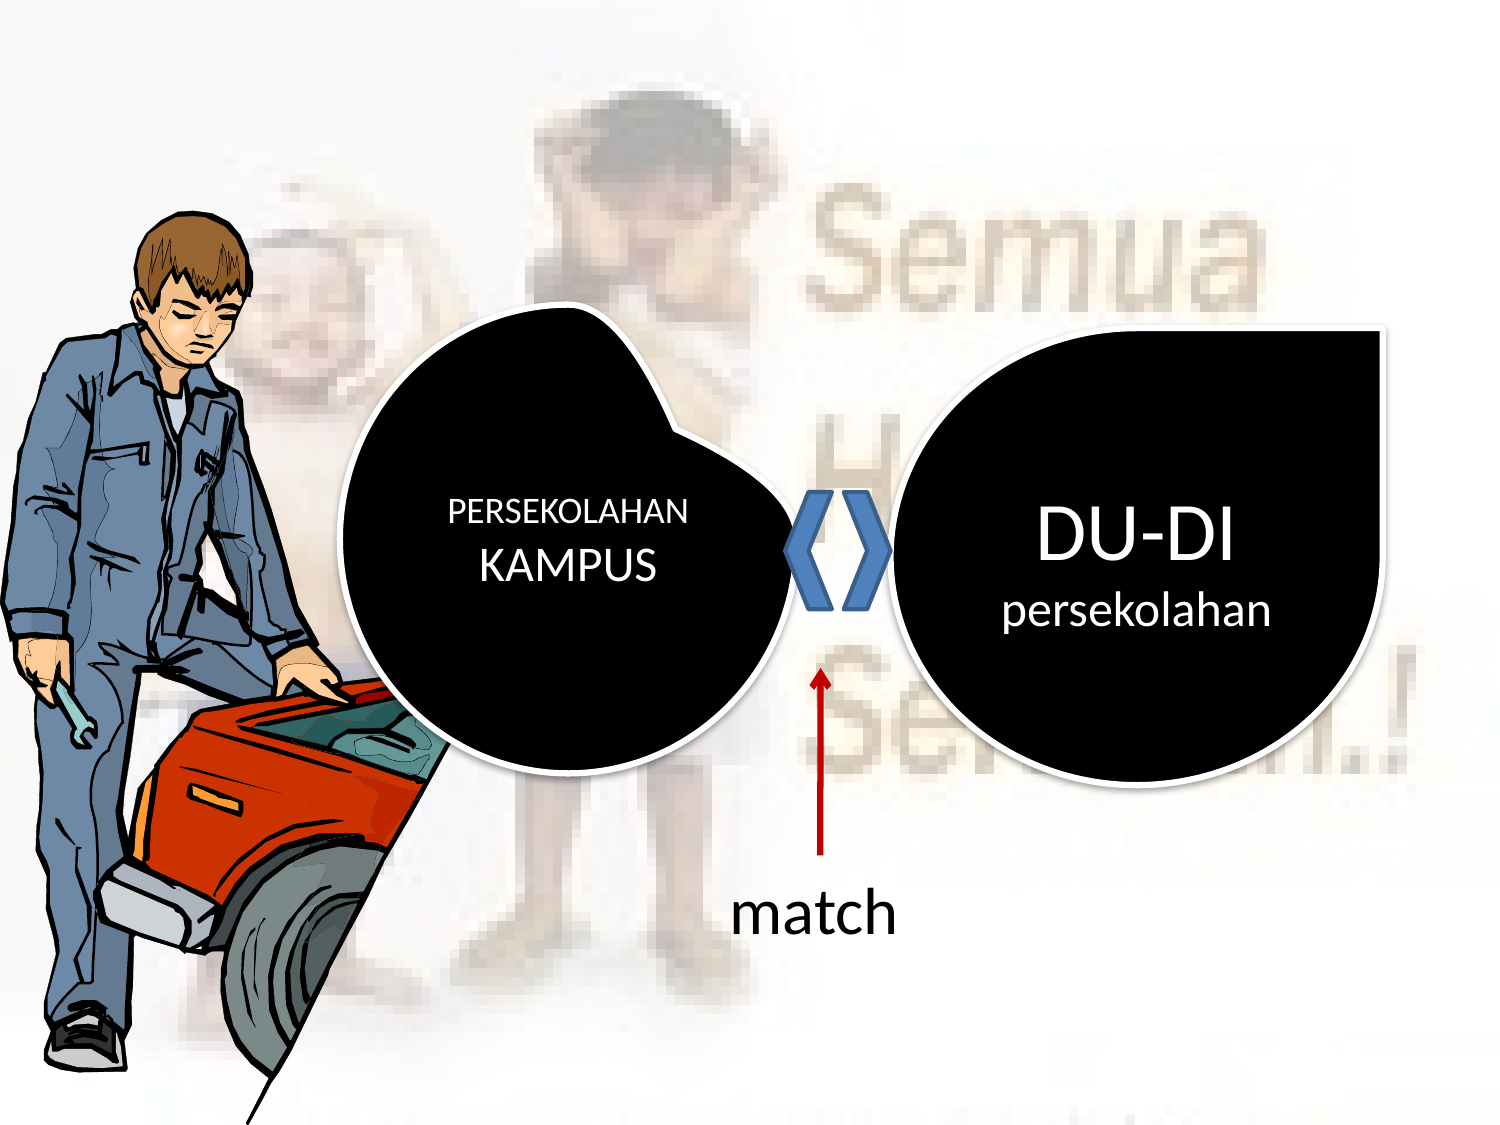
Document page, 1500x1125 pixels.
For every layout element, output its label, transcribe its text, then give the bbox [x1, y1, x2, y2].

text_box DU-DI persekolahan [887, 324, 1386, 789]
text_box match [656, 855, 973, 961]
text_box [783, 489, 834, 612]
picture [0, 210, 488, 1125]
text_box PERSEKOLAHAN KAMPUS [492, 301, 796, 777]
text_box [841, 490, 893, 612]
